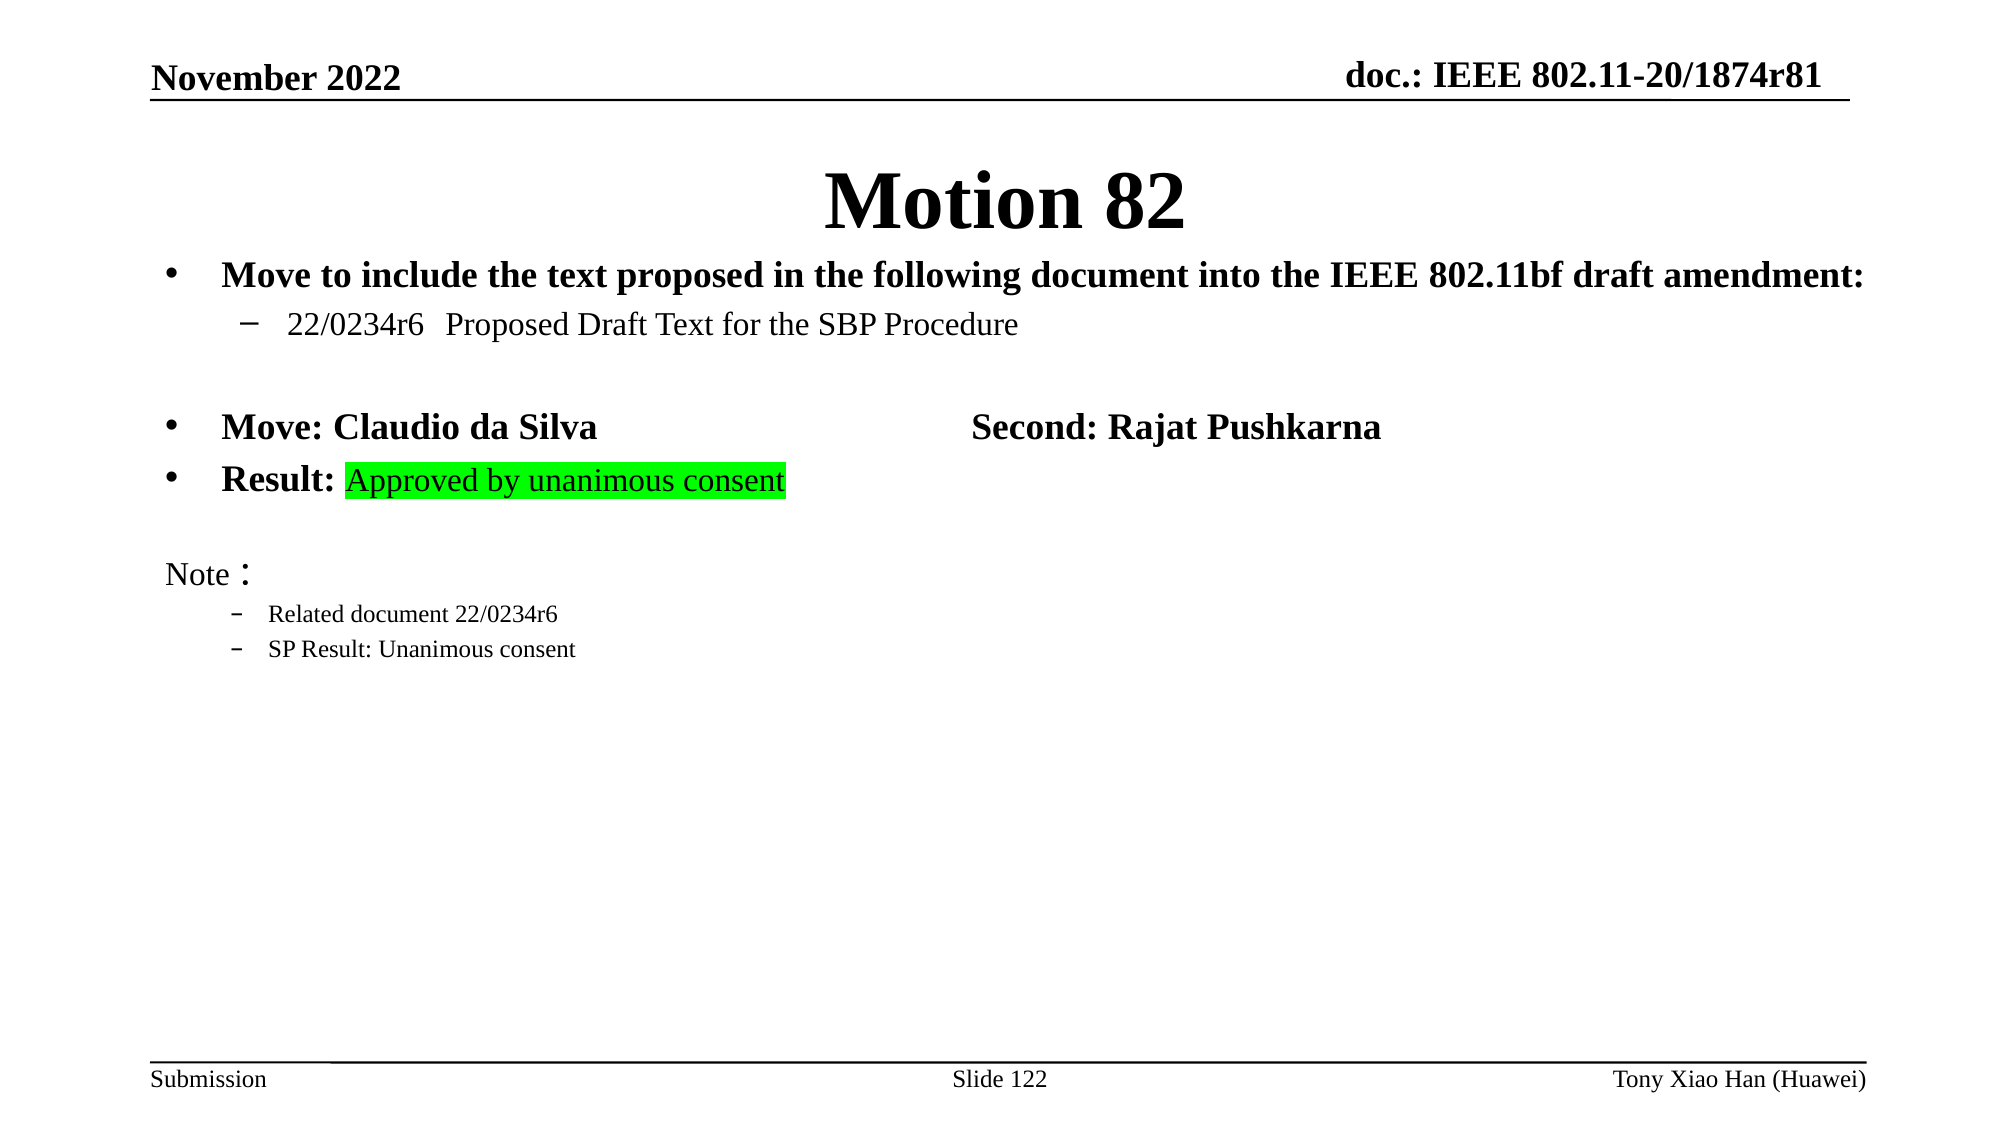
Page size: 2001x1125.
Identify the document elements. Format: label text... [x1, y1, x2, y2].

text_box Motion 82 [368, 137, 1644, 212]
text_box Move to include the text proposed in the following document into the IEEE 802.11bf draft amendment: 22/0234r6 Proposed Draft Text for the SBP Procedure Move: Claudio da Silva Second: Rajat Pushkarna Result: Approved by unanimous consent Note： Related document 22/0234r6 SP Result: Unanimous consent [150, 212, 1900, 900]
